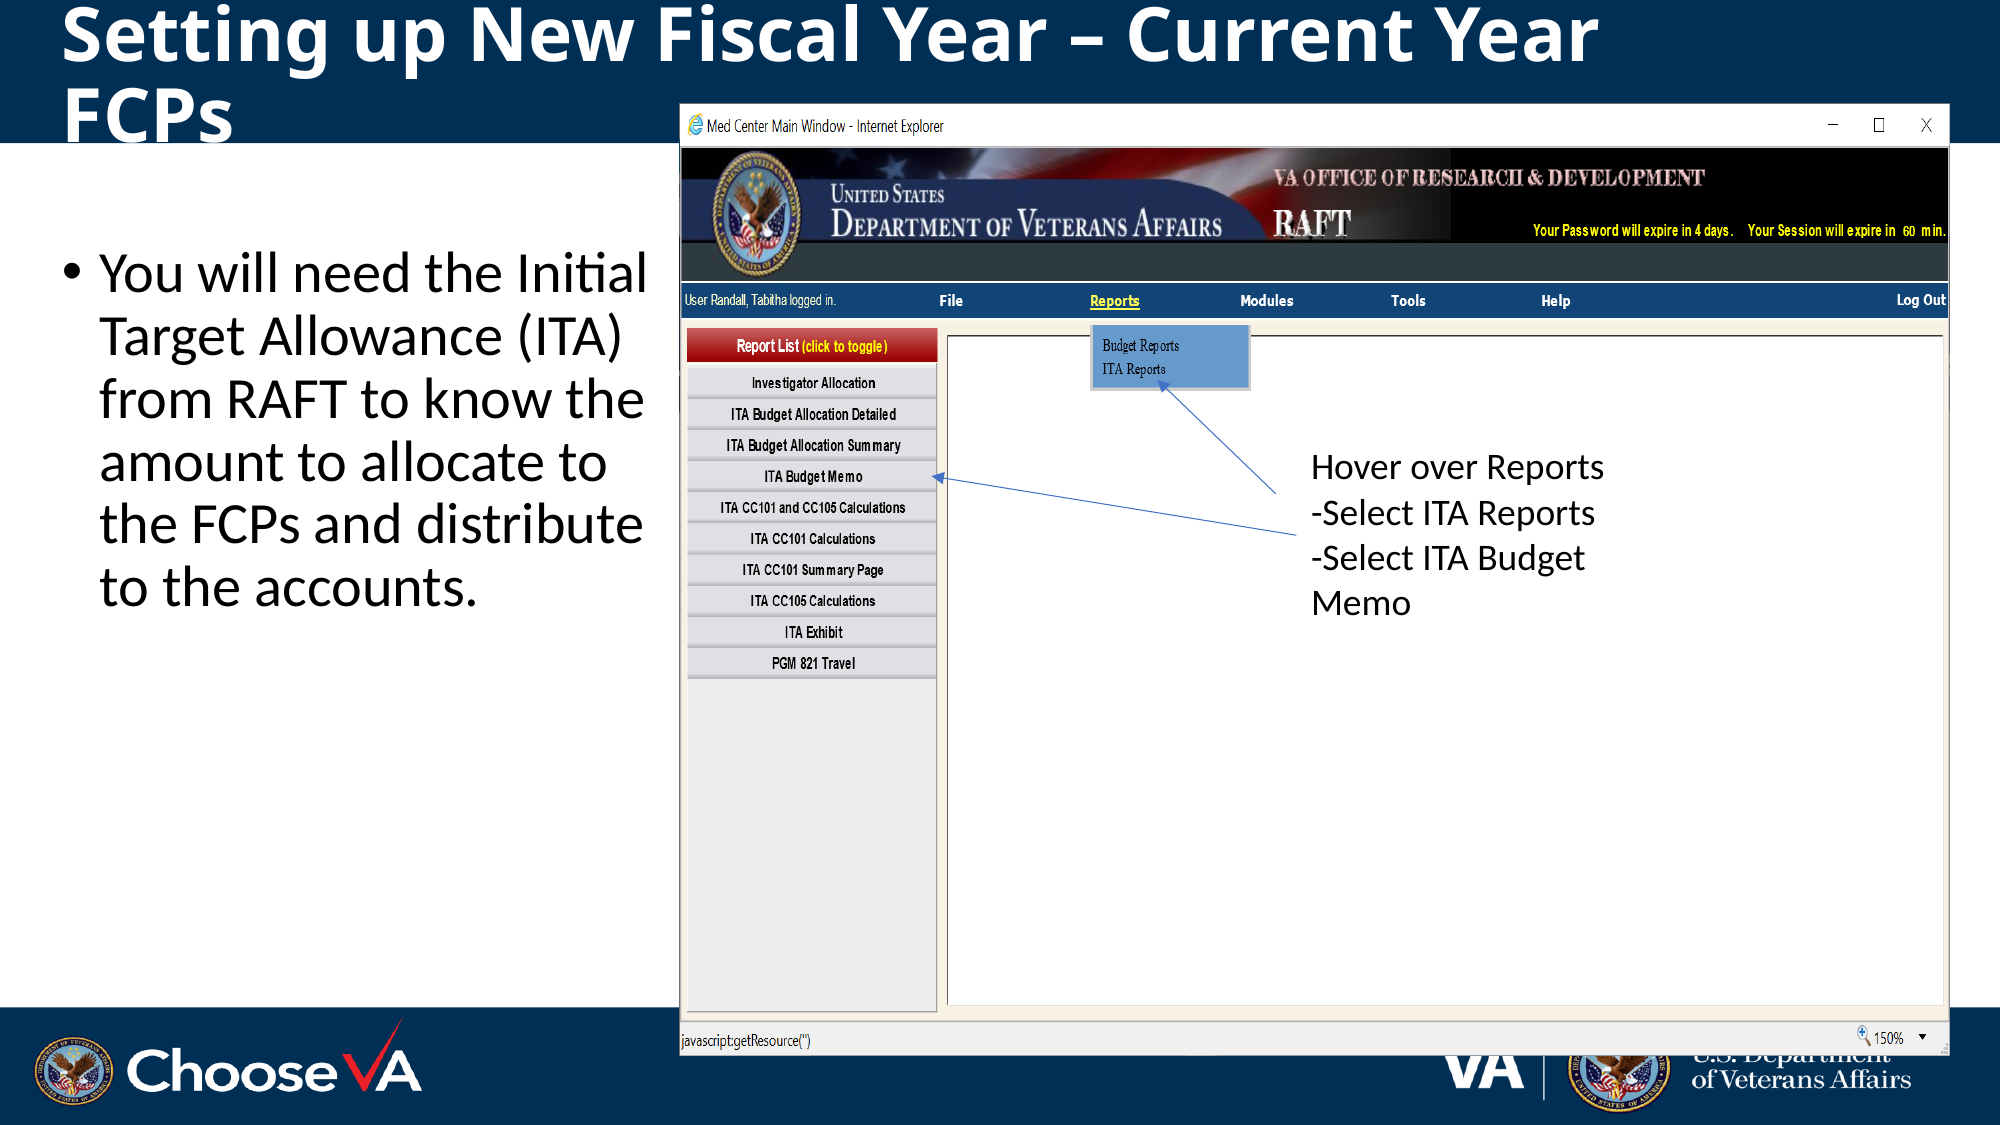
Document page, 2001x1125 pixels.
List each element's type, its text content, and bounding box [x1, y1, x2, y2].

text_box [931, 476, 1297, 536]
picture [679, 103, 1950, 1120]
picture [33, 1015, 422, 1106]
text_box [1157, 379, 1276, 476]
title Setting up New Fiscal Year – Current Year FCPs [46, 27, 1772, 129]
list You will need the Initial Target Allowance (ITA) from RAFT to know the amount to allocate to the FCPs and distribute to the accounts. [46, 234, 679, 949]
